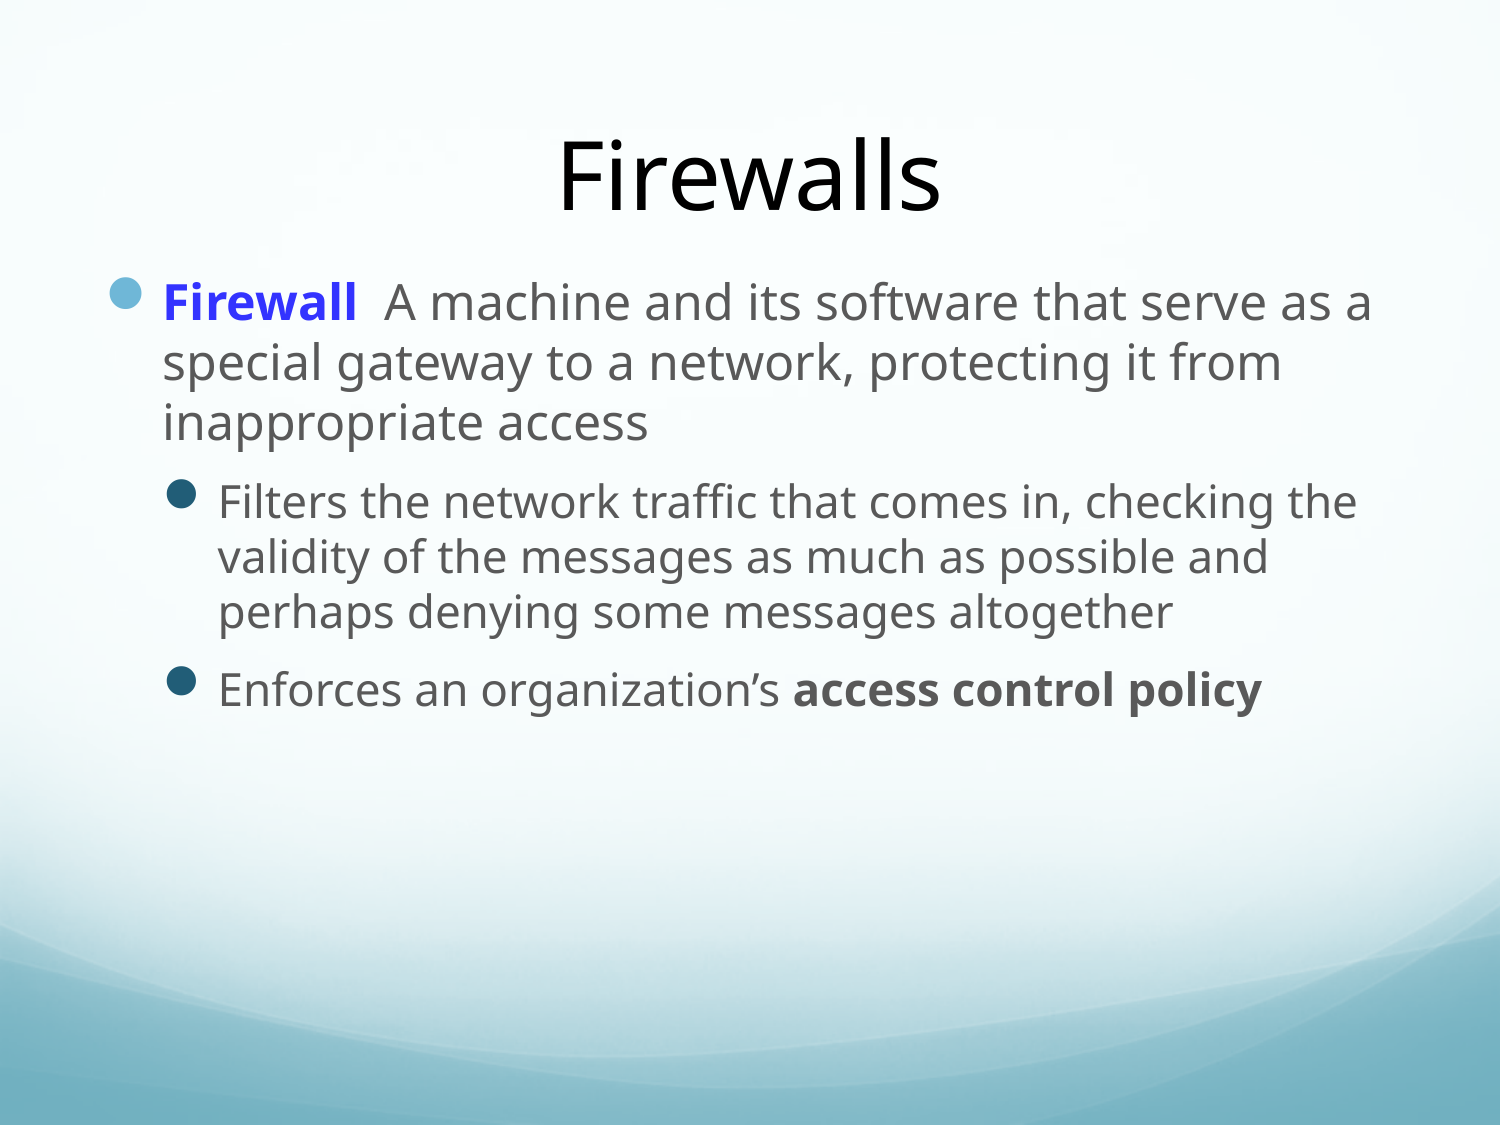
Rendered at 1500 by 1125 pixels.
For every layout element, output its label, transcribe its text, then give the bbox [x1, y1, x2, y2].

list Firewall A machine and its software that serve as a special gateway to a network, protecting it from inappropriate access Filters the network traffic that comes in, checking the validity of the messages as much as possible and perhaps denying some messages altogether Enforces an organization’s access control policy [90, 262, 1410, 975]
title Firewalls [90, 17, 1410, 237]
